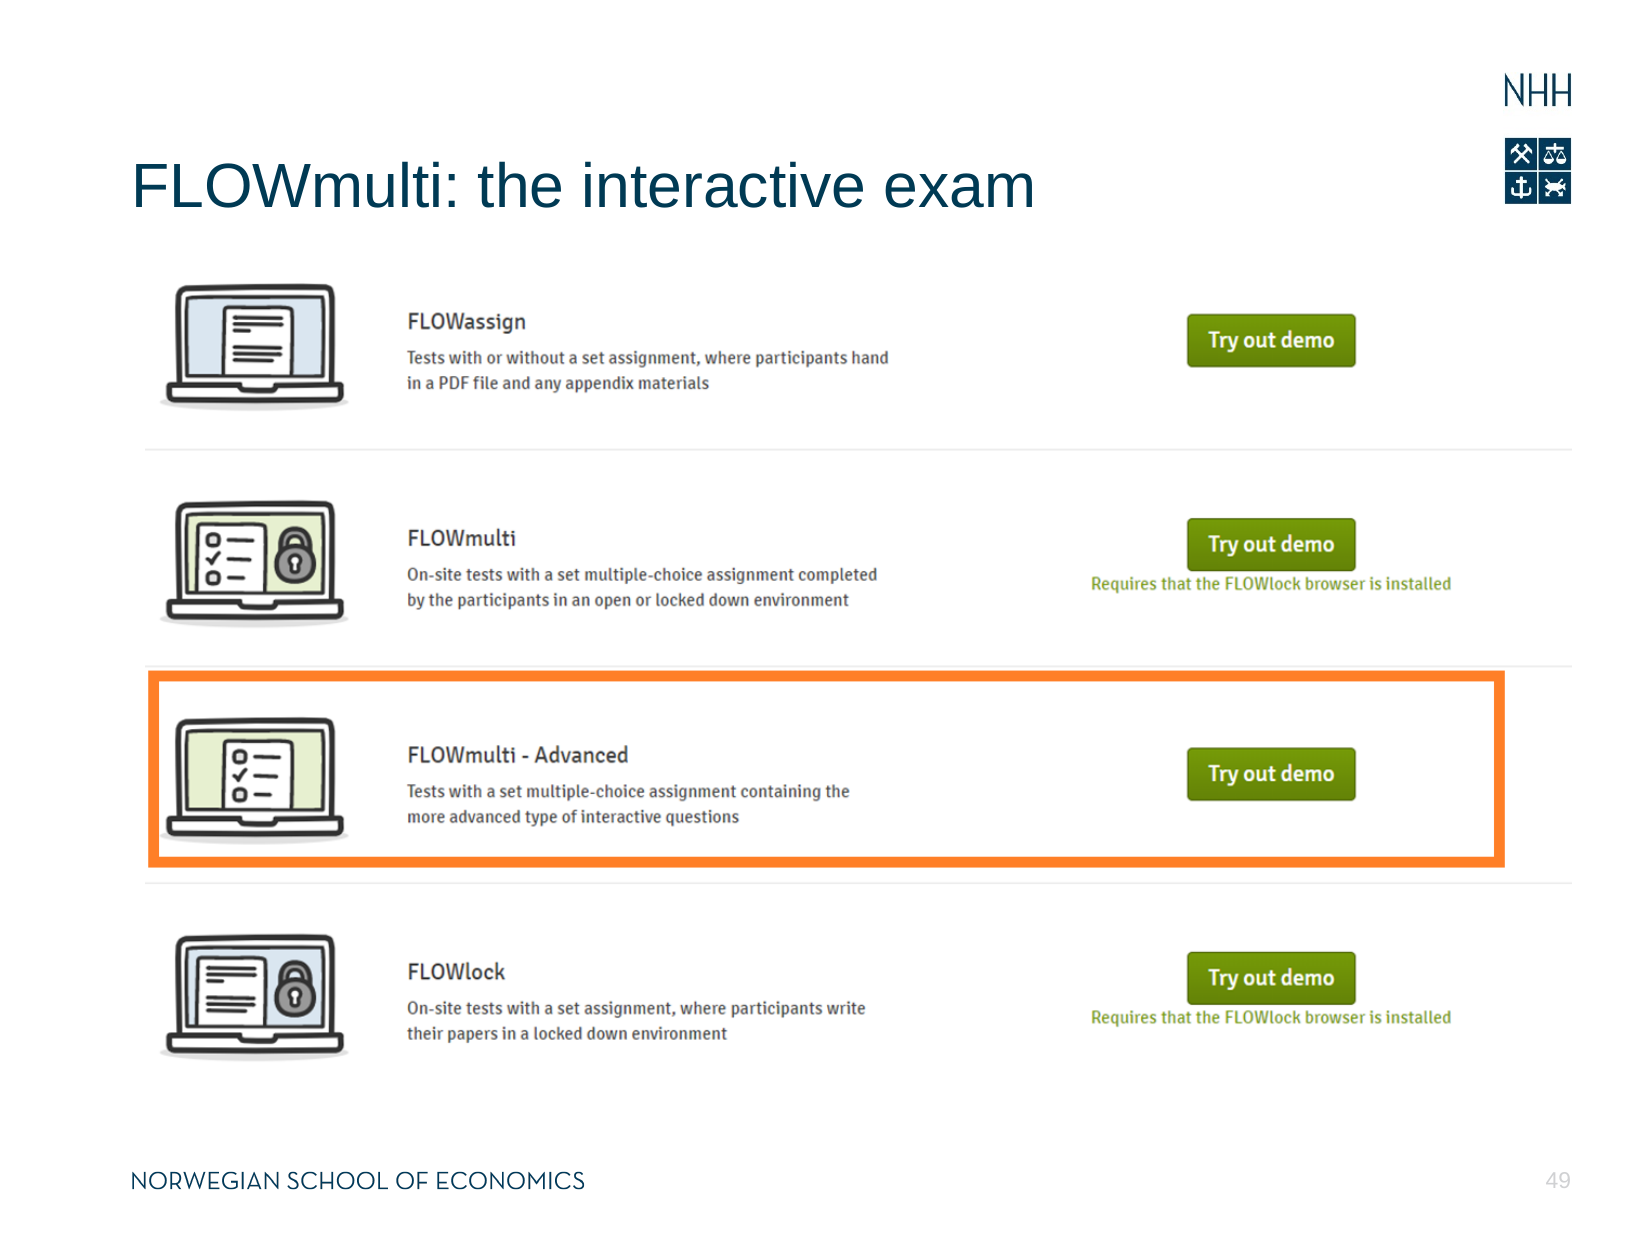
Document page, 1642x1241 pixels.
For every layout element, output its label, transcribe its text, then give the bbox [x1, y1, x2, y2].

picture [88, 1129, 627, 1233]
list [145, 242, 1572, 1083]
slide_number 49 [1458, 1165, 1572, 1232]
picture [1503, 72, 1572, 205]
title FLOWmulti: the interactive exam [131, 69, 1400, 220]
